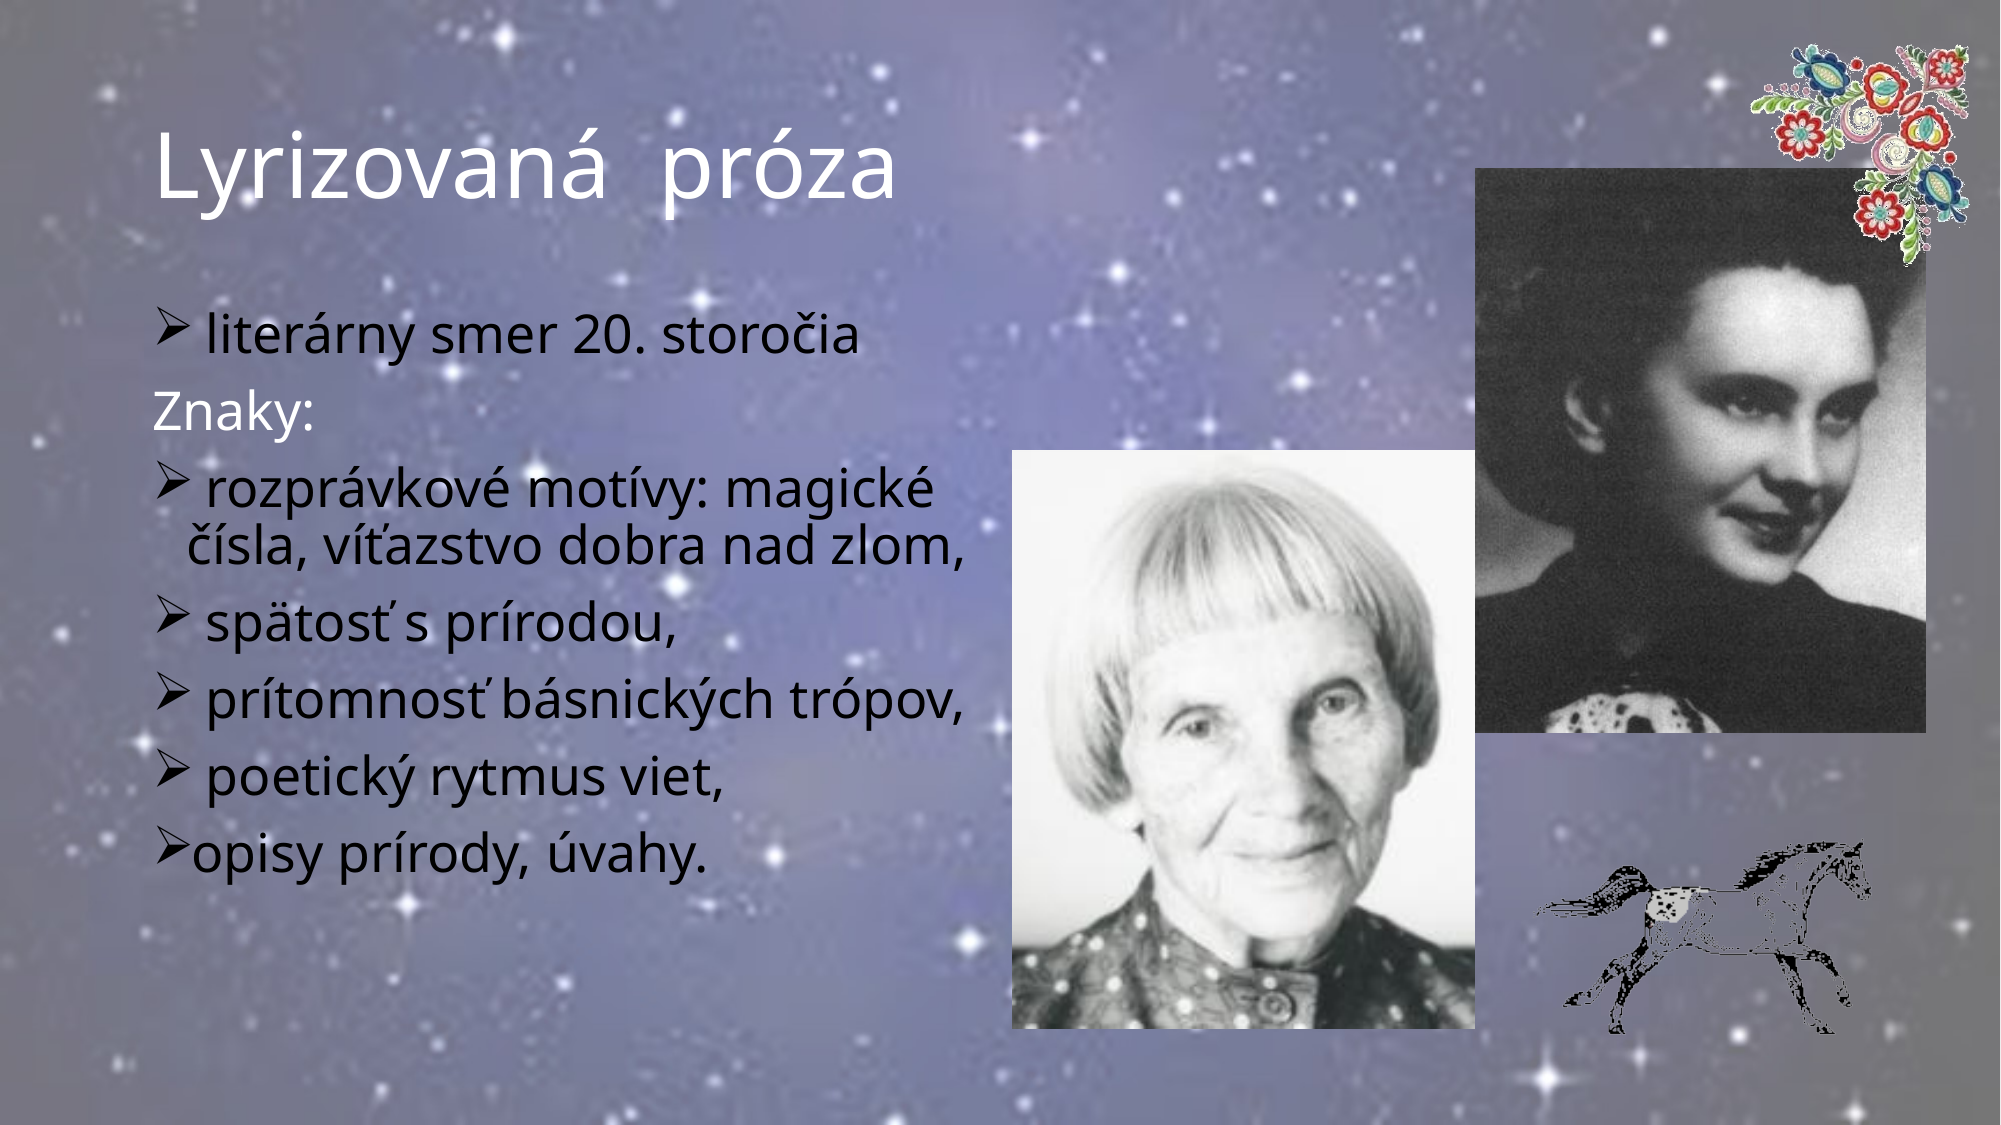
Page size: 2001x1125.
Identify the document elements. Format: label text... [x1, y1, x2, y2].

picture [0, 0, 2001, 1125]
title Lyrizovaná próza [137, 59, 1748, 278]
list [1012, 450, 1475, 1029]
list literárny smer 20. storočia Znaky: rozprávkové motívy: magické čísla, víťazstvo dobra nad zlom, spätosť s prírodou, prítomnosť básnických trópov, poetický rytmus viet, opisy prírody, úvahy. [137, 299, 988, 1014]
